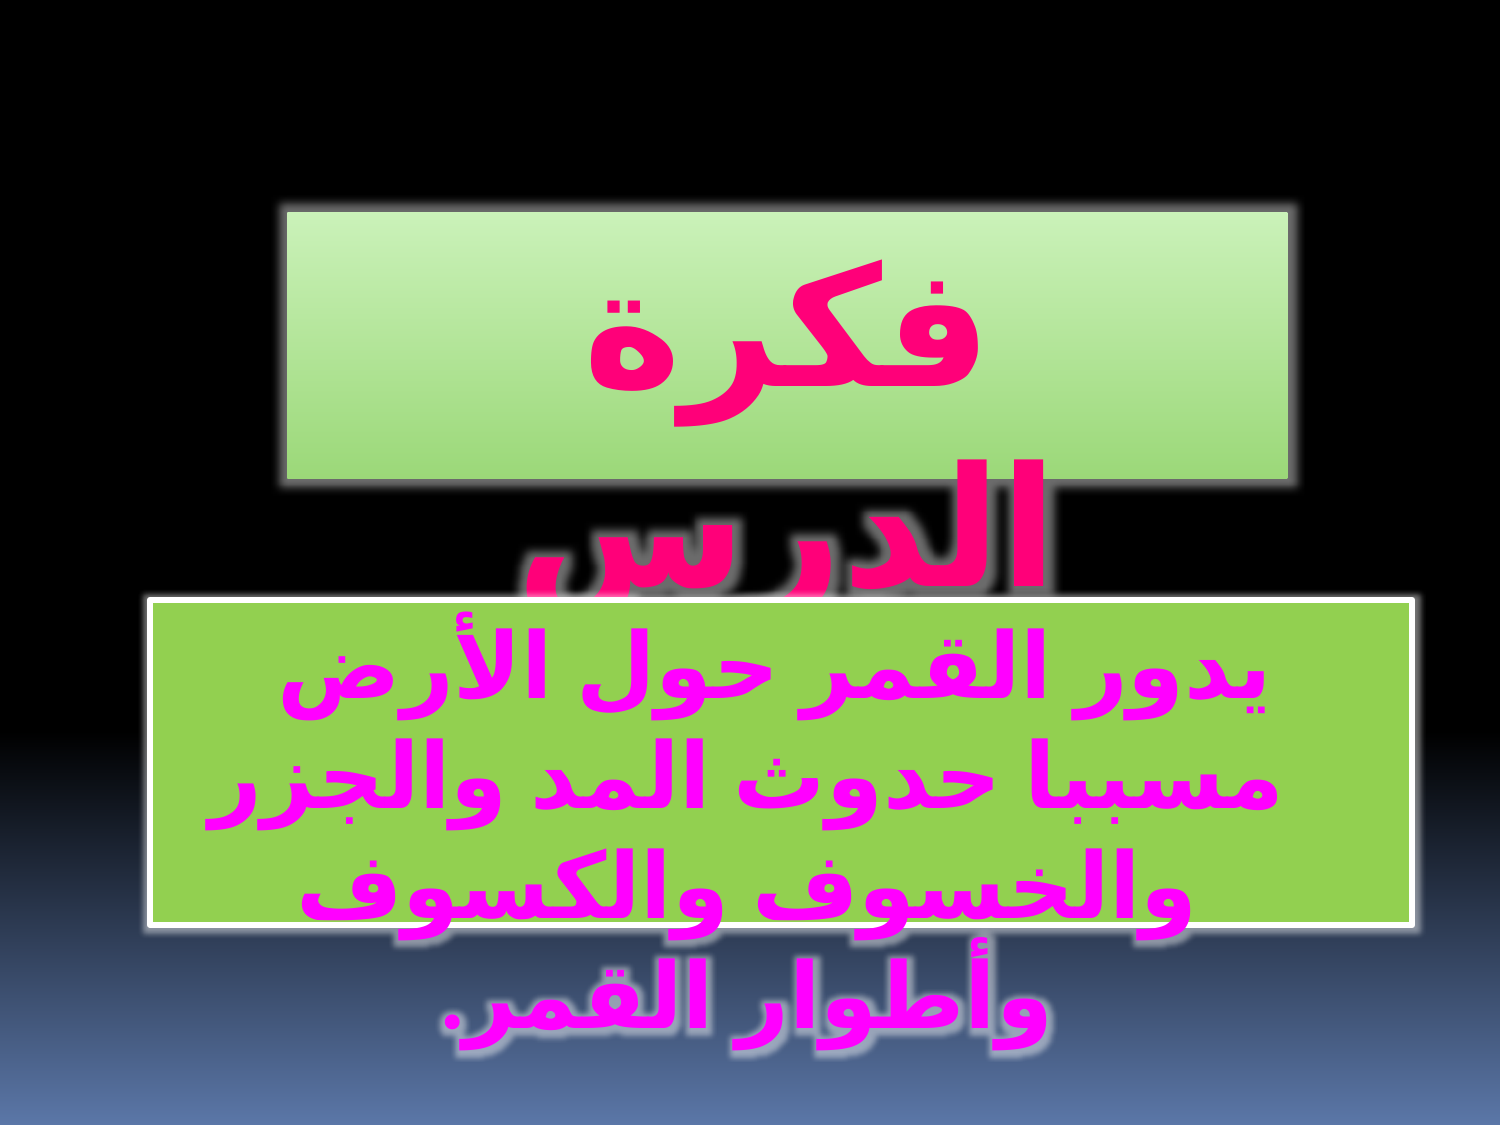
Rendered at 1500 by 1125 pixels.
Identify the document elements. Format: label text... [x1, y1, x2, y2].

text_box فكرة الدرس [287, 212, 1288, 479]
text_box يدور القمر حول الأرض مسببا حدوث المد والجزر والخسوف والكسوف وأطوار القمر. [147, 597, 1415, 928]
